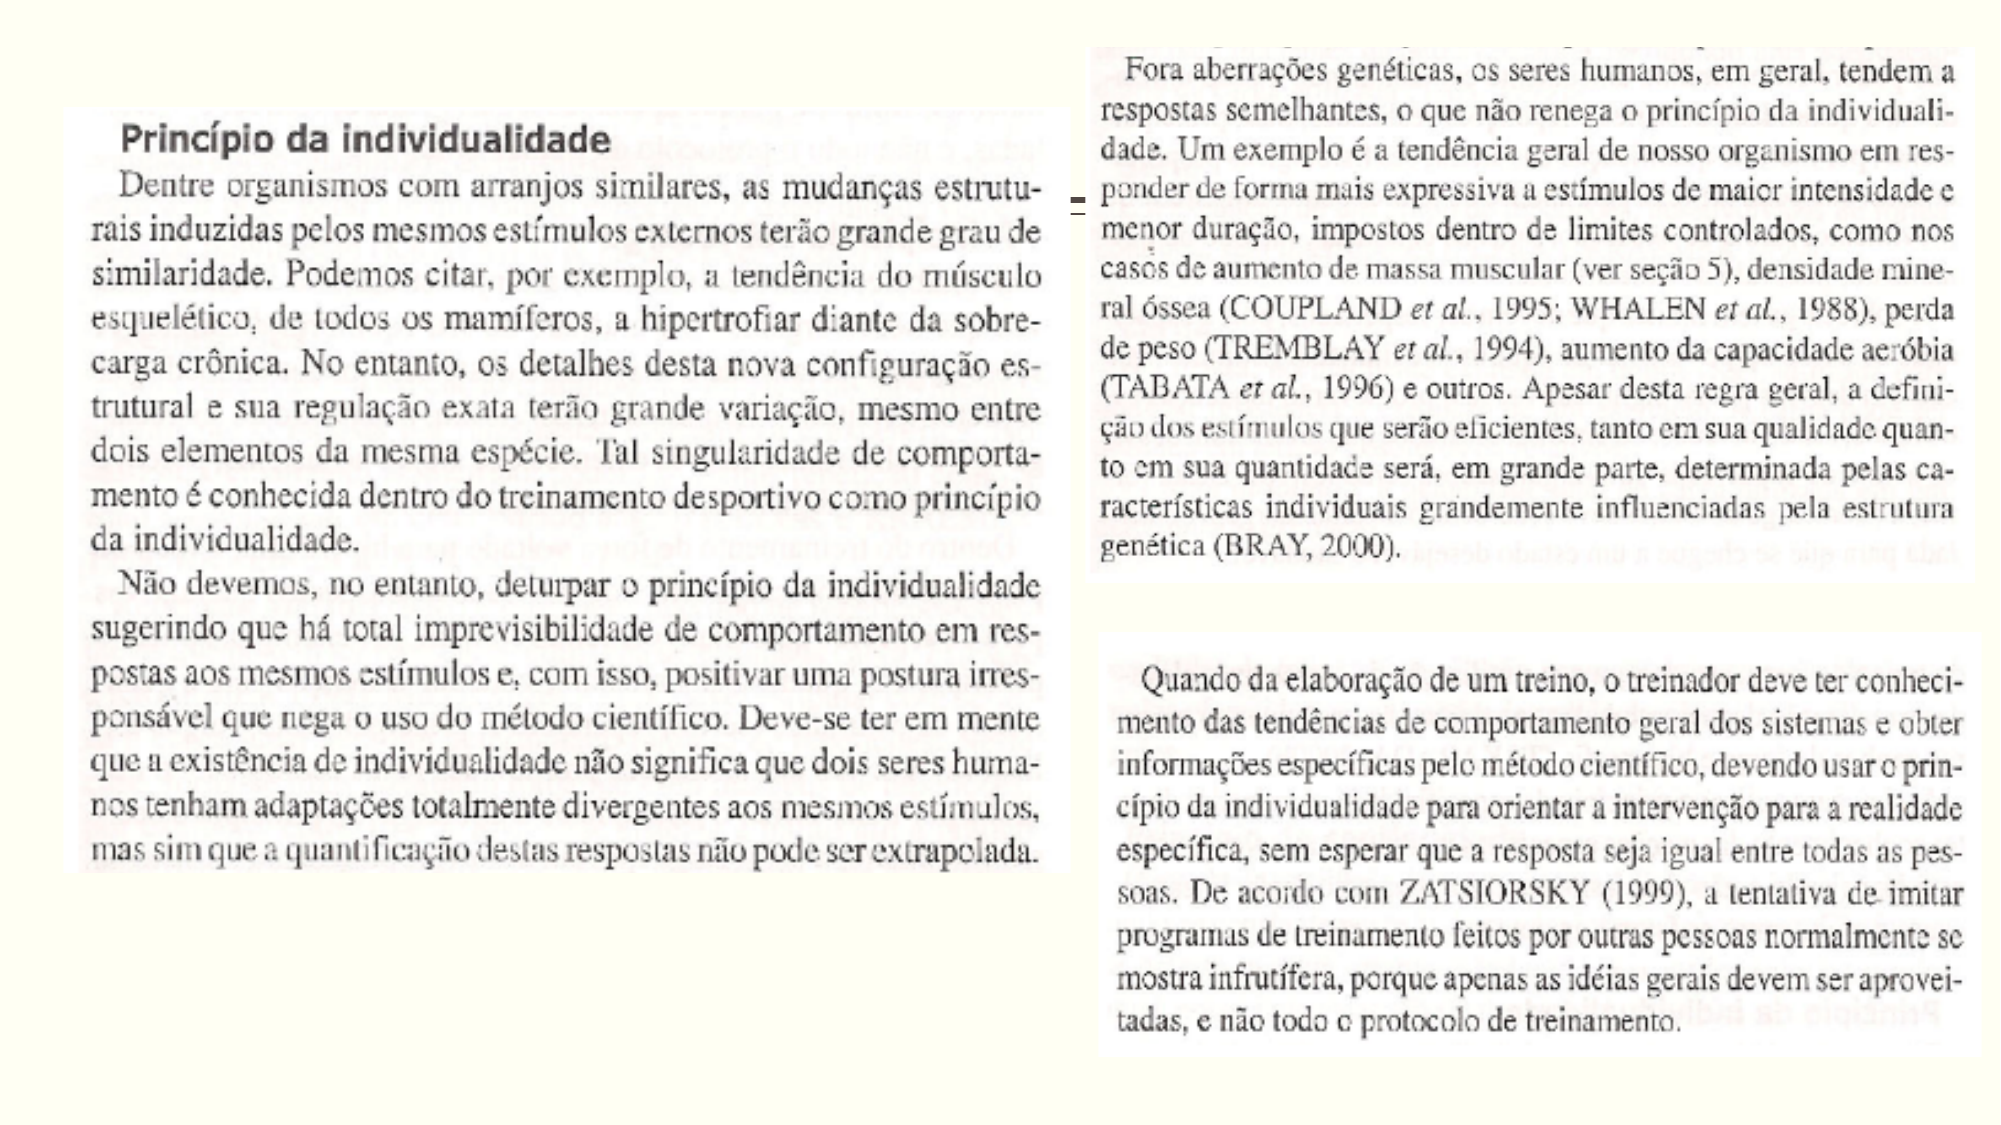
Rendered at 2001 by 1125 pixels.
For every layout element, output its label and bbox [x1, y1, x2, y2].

picture [1085, 47, 1976, 583]
picture [1098, 632, 1982, 1057]
list [63, 107, 1071, 873]
